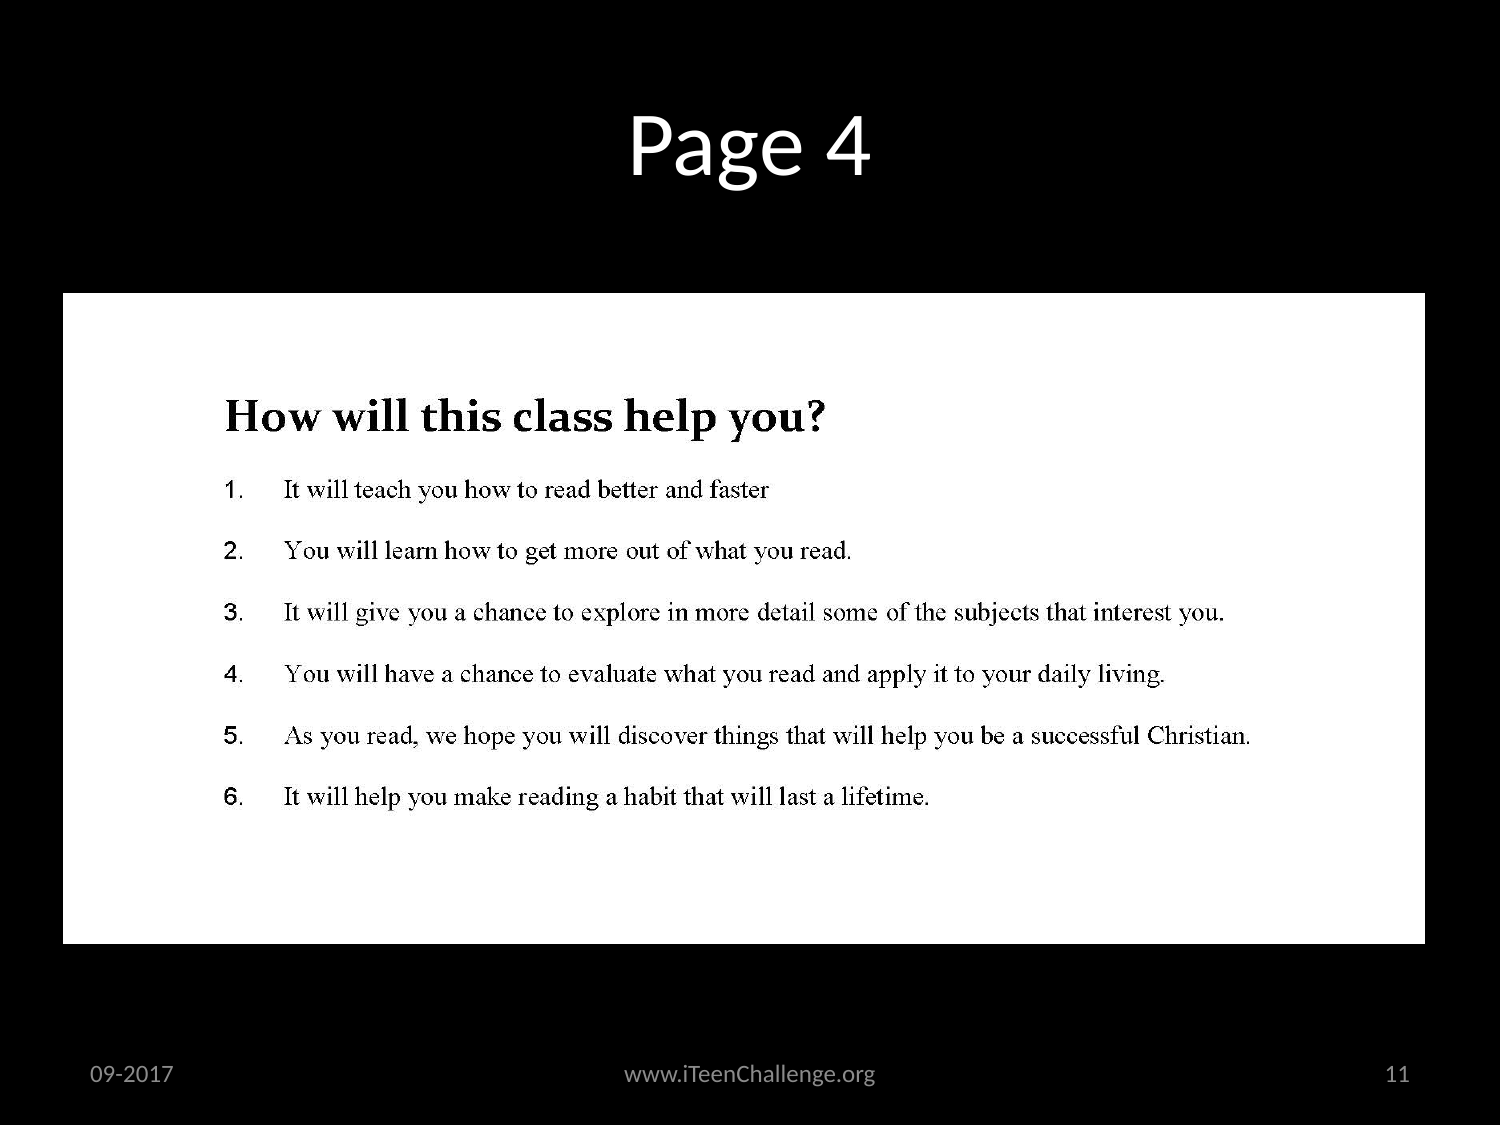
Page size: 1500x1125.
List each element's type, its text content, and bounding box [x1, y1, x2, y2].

slide_number 09-2017 [75, 1042, 425, 1103]
footer www.iTeenChallenge.org [512, 1042, 988, 1103]
title Page 4 [75, 45, 1425, 233]
slide_number 11 [1074, 1042, 1425, 1103]
picture [62, 292, 1426, 944]
